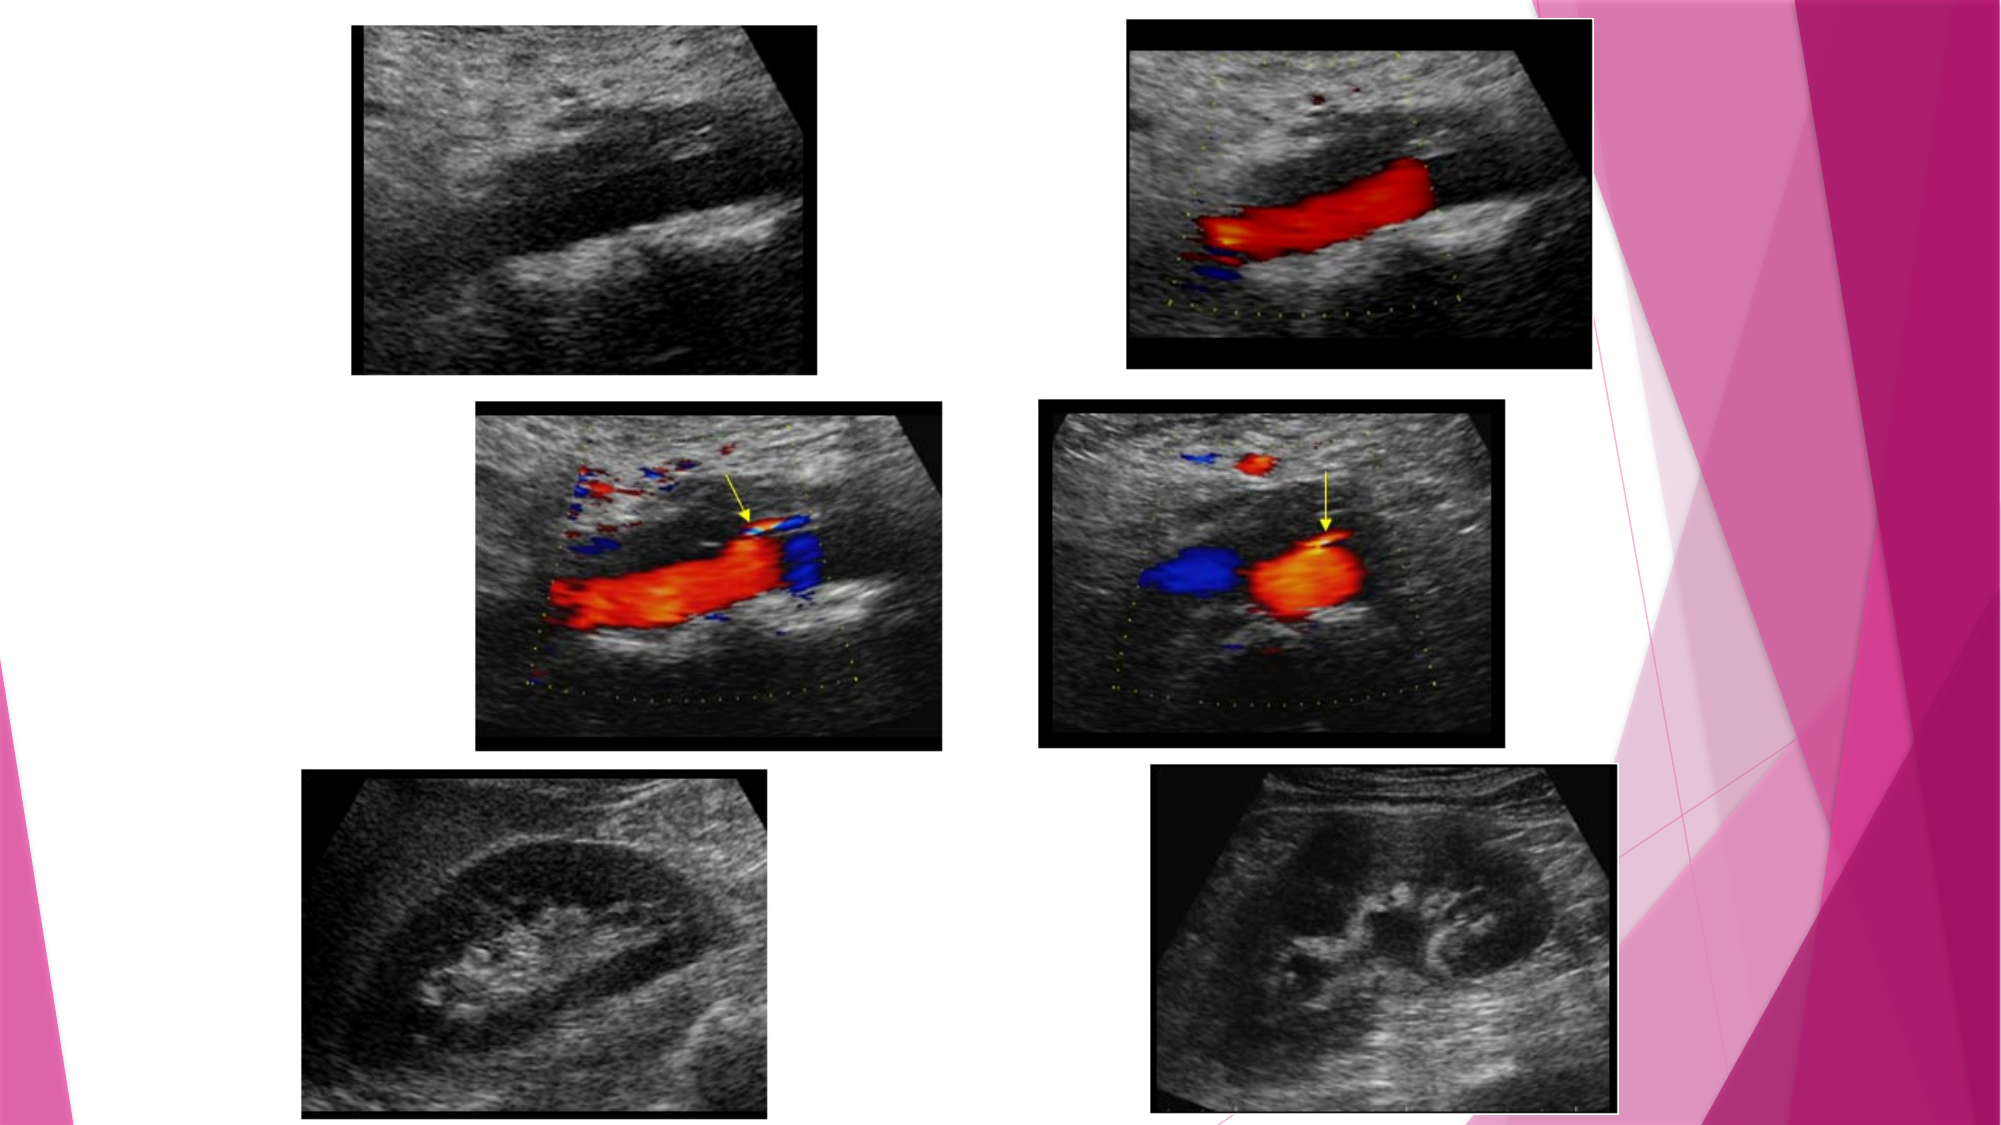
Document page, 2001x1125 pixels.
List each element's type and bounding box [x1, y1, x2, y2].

picture [1149, 762, 1620, 1116]
picture [349, 24, 820, 378]
picture [1036, 397, 1507, 751]
picture [299, 768, 770, 1121]
picture [1124, 18, 1595, 371]
picture [474, 400, 945, 753]
